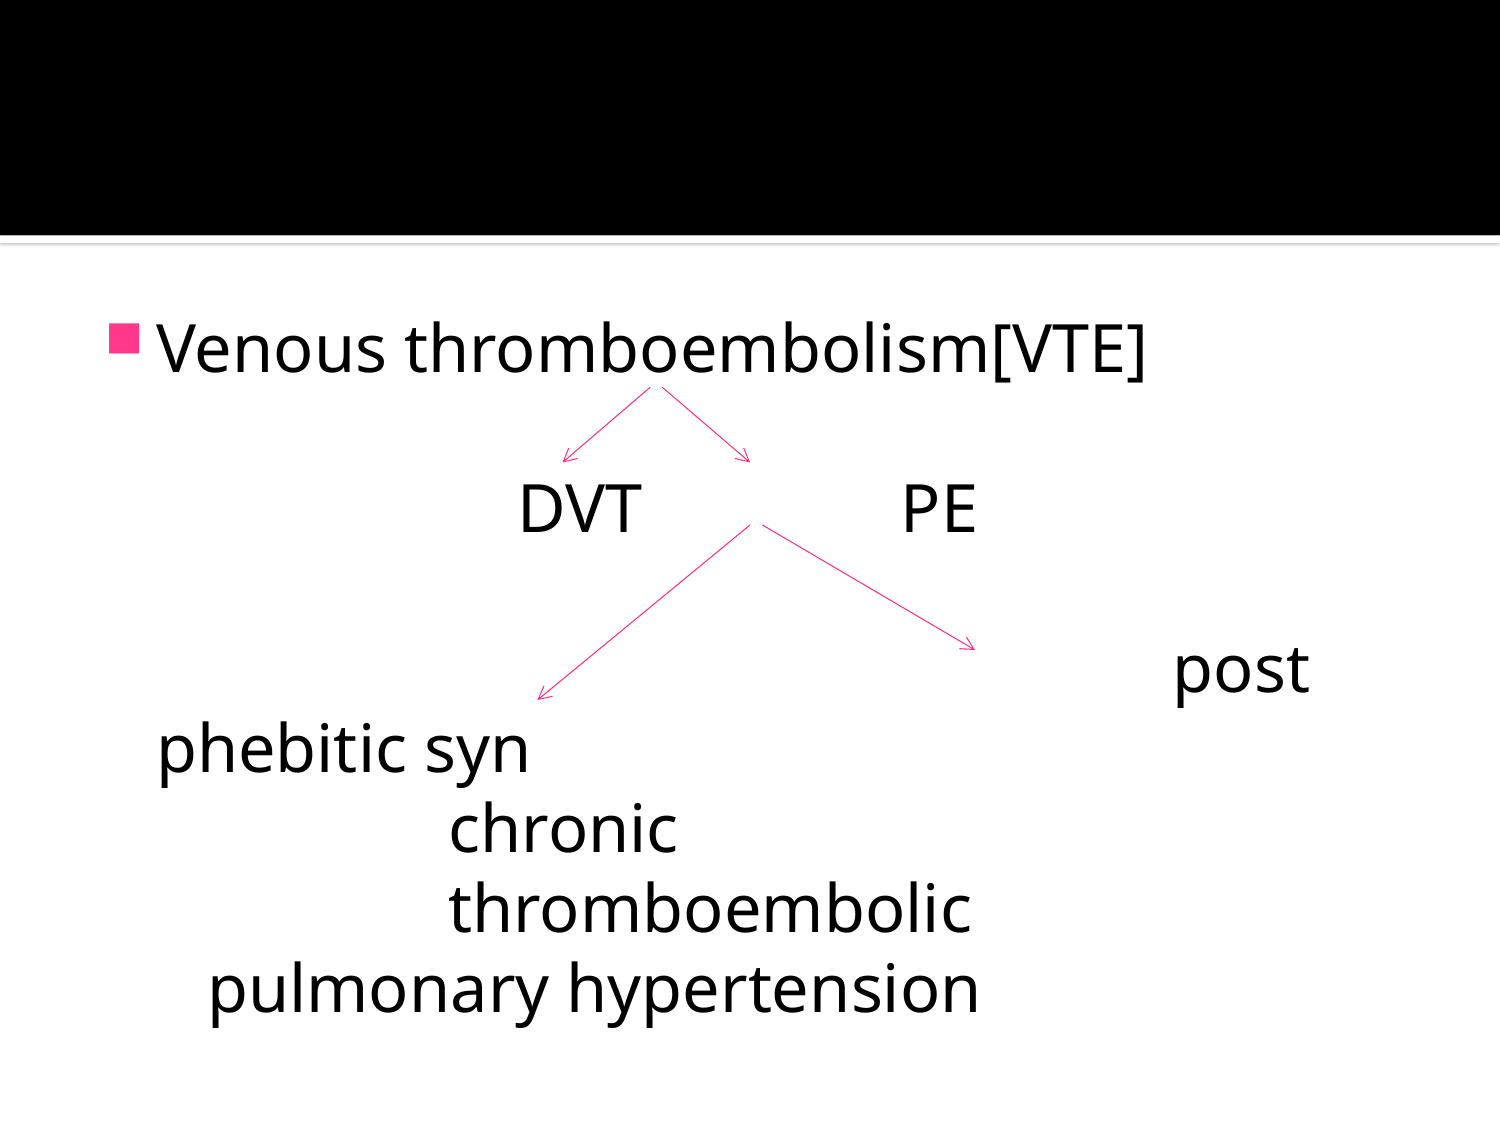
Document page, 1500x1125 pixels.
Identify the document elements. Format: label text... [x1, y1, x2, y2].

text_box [562, 387, 650, 463]
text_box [537, 524, 750, 700]
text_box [762, 524, 975, 650]
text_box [662, 387, 750, 463]
list Venous thromboembolism[VTE] DVT PE post phebitic syn chronic thromboembolic pulmonary hypertension [75, 291, 1425, 1050]
